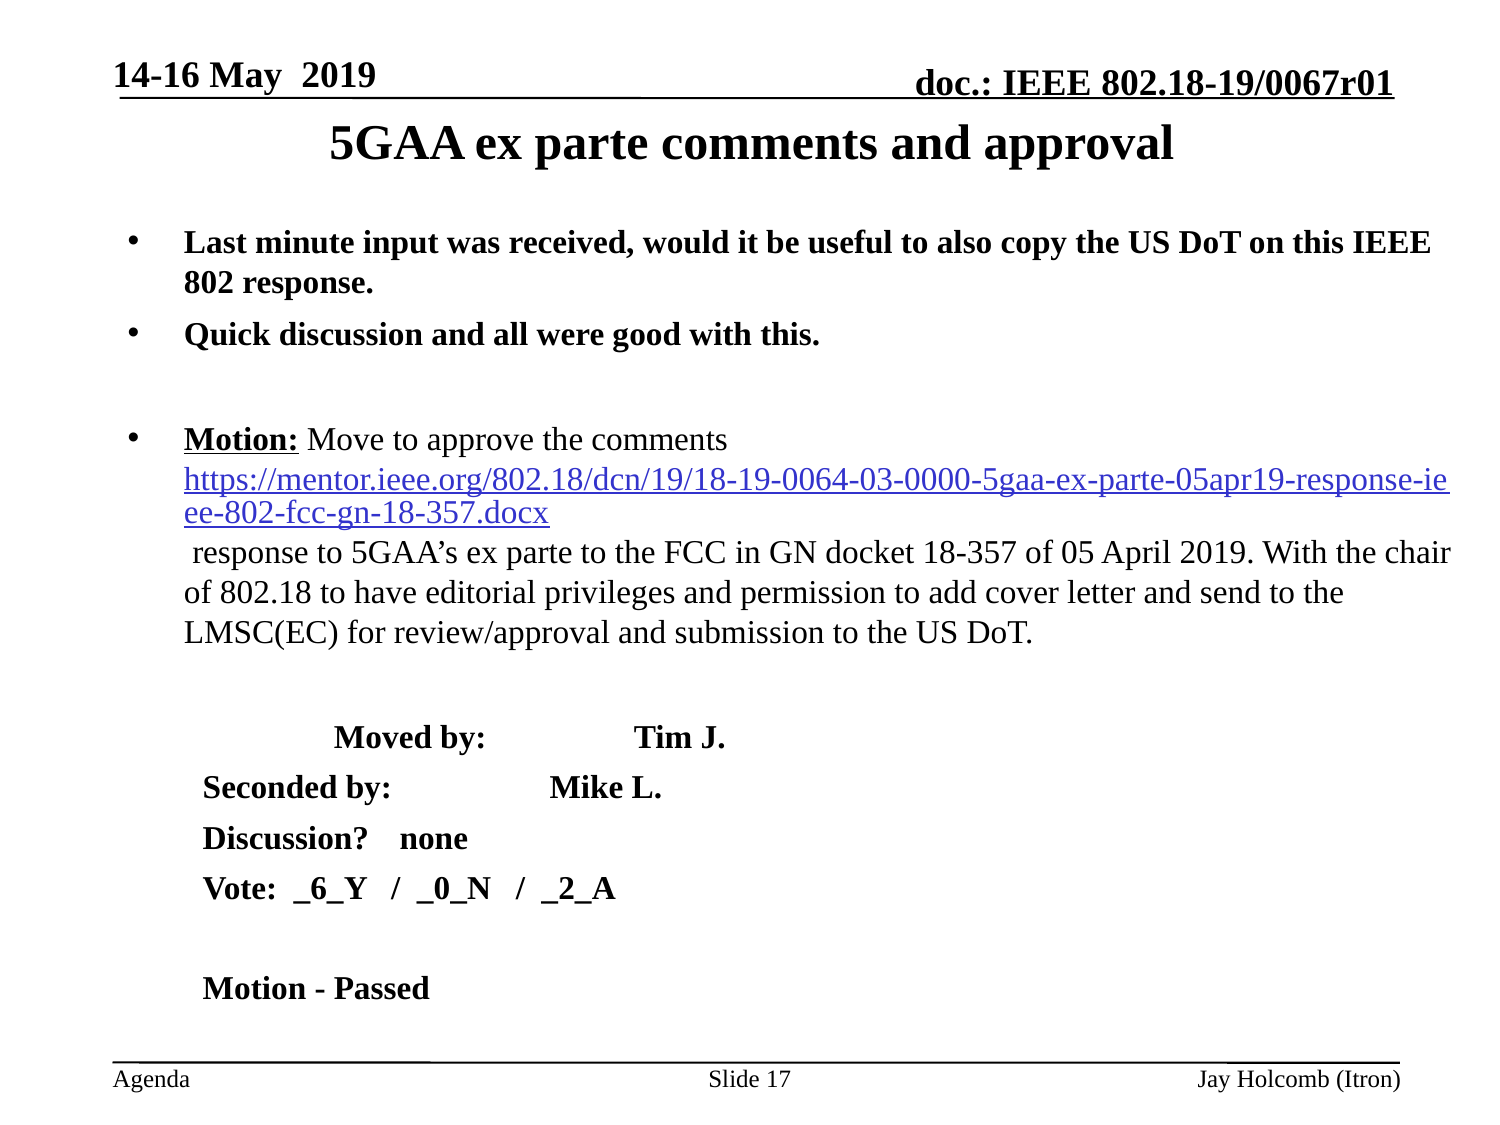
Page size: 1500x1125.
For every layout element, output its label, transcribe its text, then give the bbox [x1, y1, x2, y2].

slide_number Slide 17 [699, 1061, 800, 1123]
title 5GAA ex parte comments and approval [114, 103, 1390, 176]
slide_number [112, 49, 488, 95]
list Last minute input was received, would it be useful to also copy the US DoT on this IEEE 802 response. Quick discussion and all were good with this. Motion: Move to approve the comments https://mentor.ieee.org/802.18/dcn/19/18-19-0064-03-0000-5gaa-ex-parte-05apr19-response-ieee-802-fcc-gn-18-357.docx response to 5GAA’s ex parte to the FCC in GN docket 18-357 of 05 April 2019. With the chair of 802.18 to have editorial privileges and permission to add cover letter and send to the LMSC(EC) for review/approval and submission to the US DoT. Moved by: Tim J. Seconded by: Mike L. Discussion? none Vote: _6_Y / _0_N / _2_A Motion - Passed [112, 212, 1476, 1063]
footer Jay Holcomb (Itron) [878, 1061, 1402, 1093]
